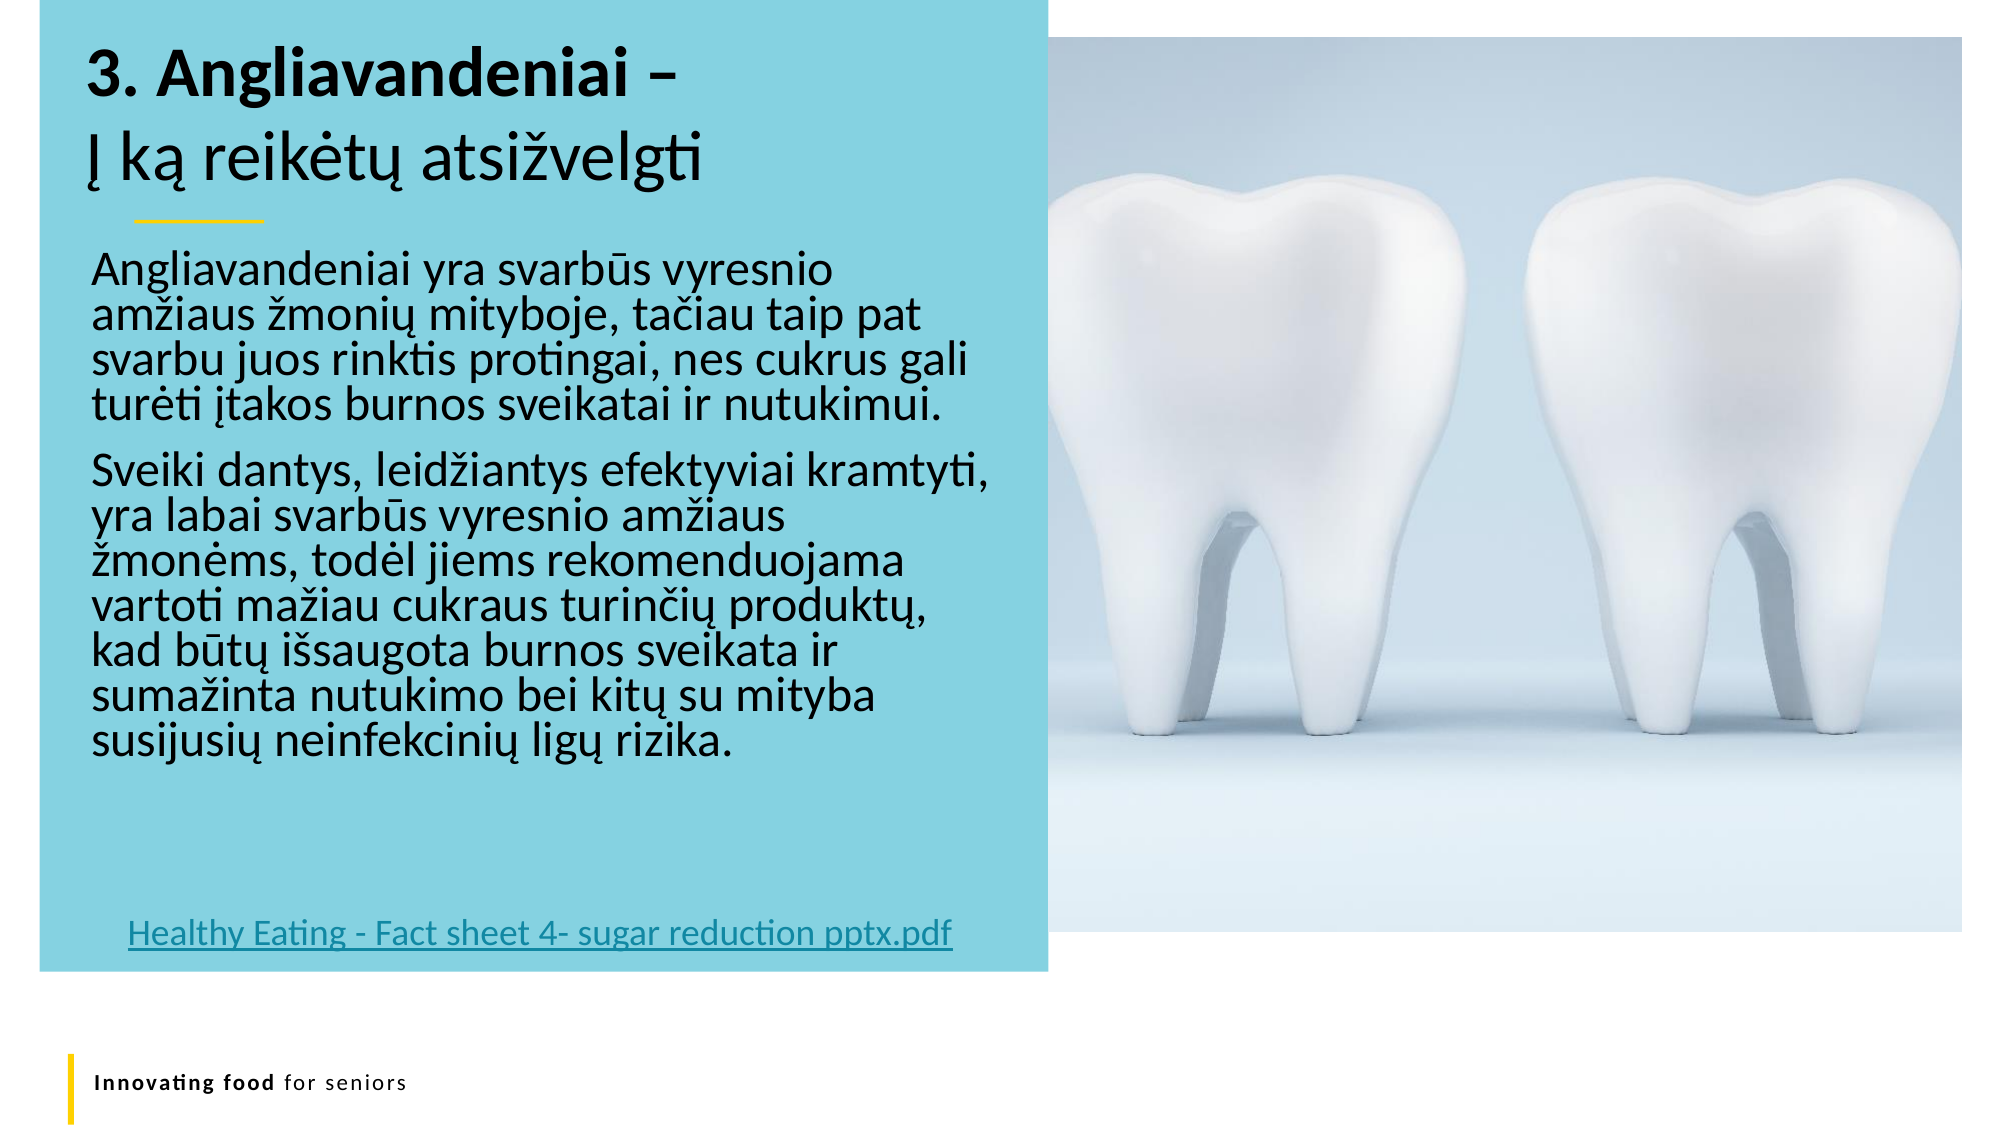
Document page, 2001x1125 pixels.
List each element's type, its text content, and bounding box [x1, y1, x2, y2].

picture [1048, 37, 1962, 932]
list Angliavandeniai yra svarbūs vyresnio amžiaus žmonių mityboje, tačiau taip pat svarbu juos rinktis protingai, nes cukrus gali turėti įtakos burnos sveikatai ir nutukimui. Sveiki dantys, leidžiantys efektyviai kramtyti, yra labai svarbūs vyresnio amžiaus žmonėms, todėl jiems rekomenduojama vartoti mažiau cukraus turinčių produktų, kad būtų išsaugota burnos sveikata ir sumažinta nutukimo bei kitų su mityba susijusių neinfekcinių ligų rizika. [38, 242, 1017, 921]
text_box Healthy Eating - Fact sheet 4- sugar reduction pptx.pdf [112, 900, 1113, 961]
list 3. Angliavandeniai – Į ką reikėtų atsižvelgti [70, 37, 1000, 201]
